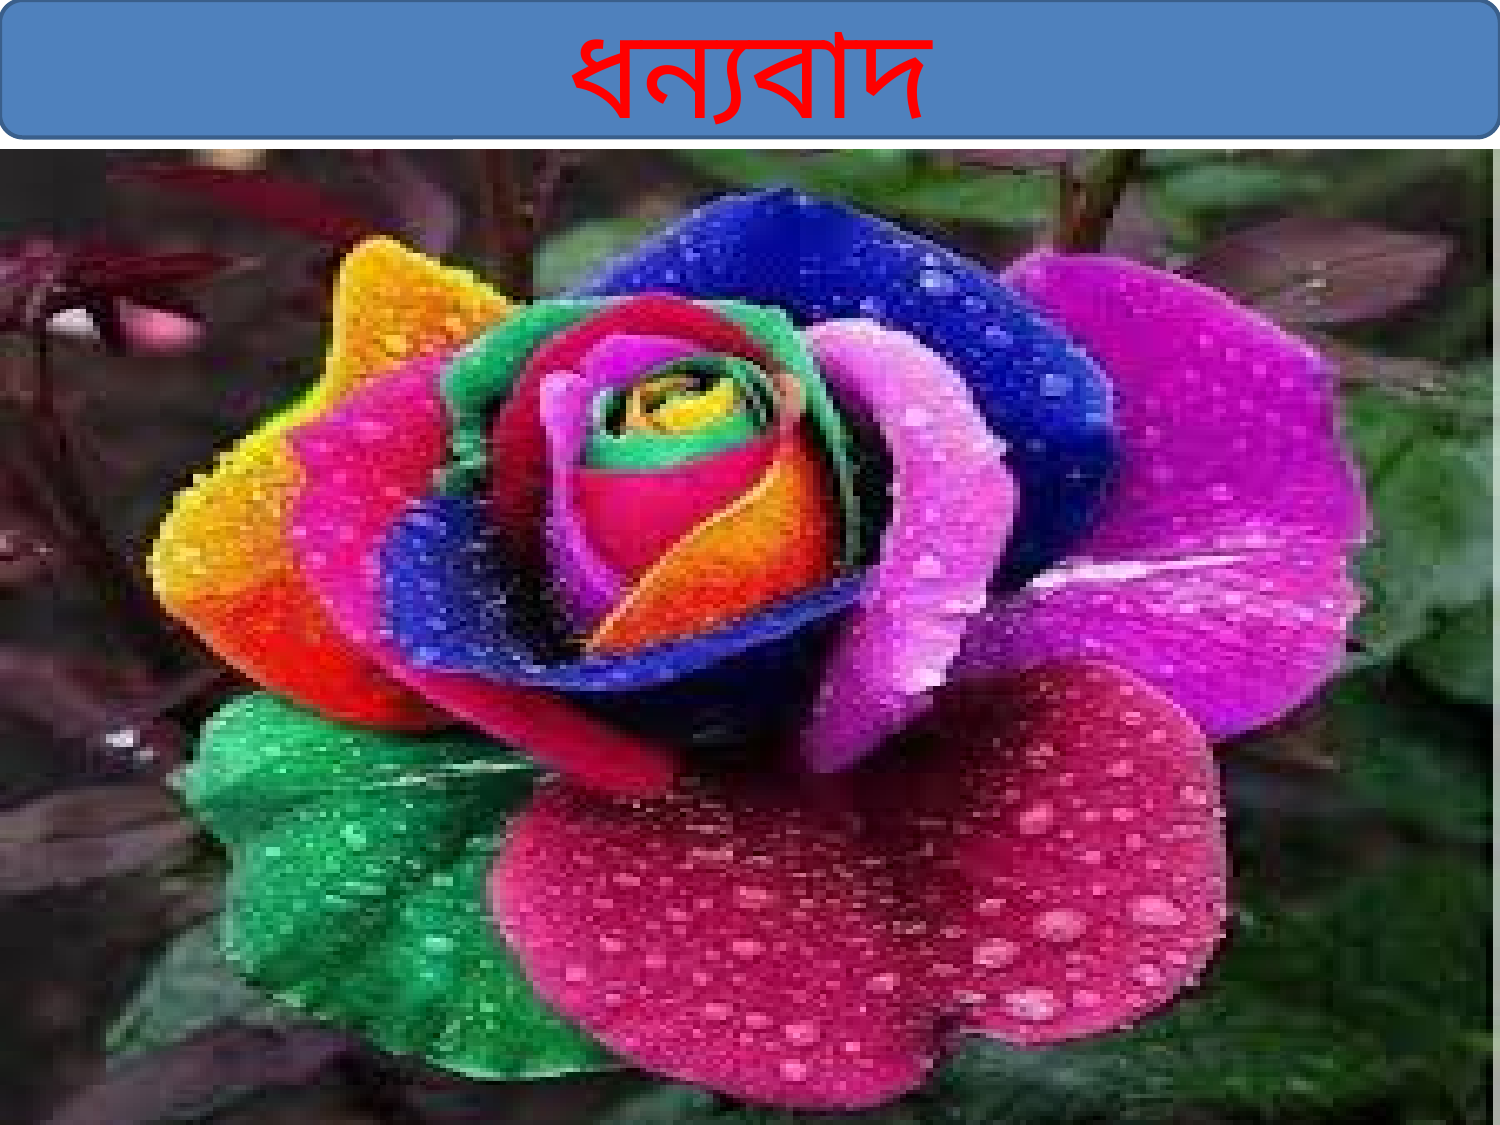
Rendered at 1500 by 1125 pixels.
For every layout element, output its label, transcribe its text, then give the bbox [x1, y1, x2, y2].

picture [0, 149, 1500, 1125]
text_box ধন্যবাদ [0, 0, 1500, 140]
